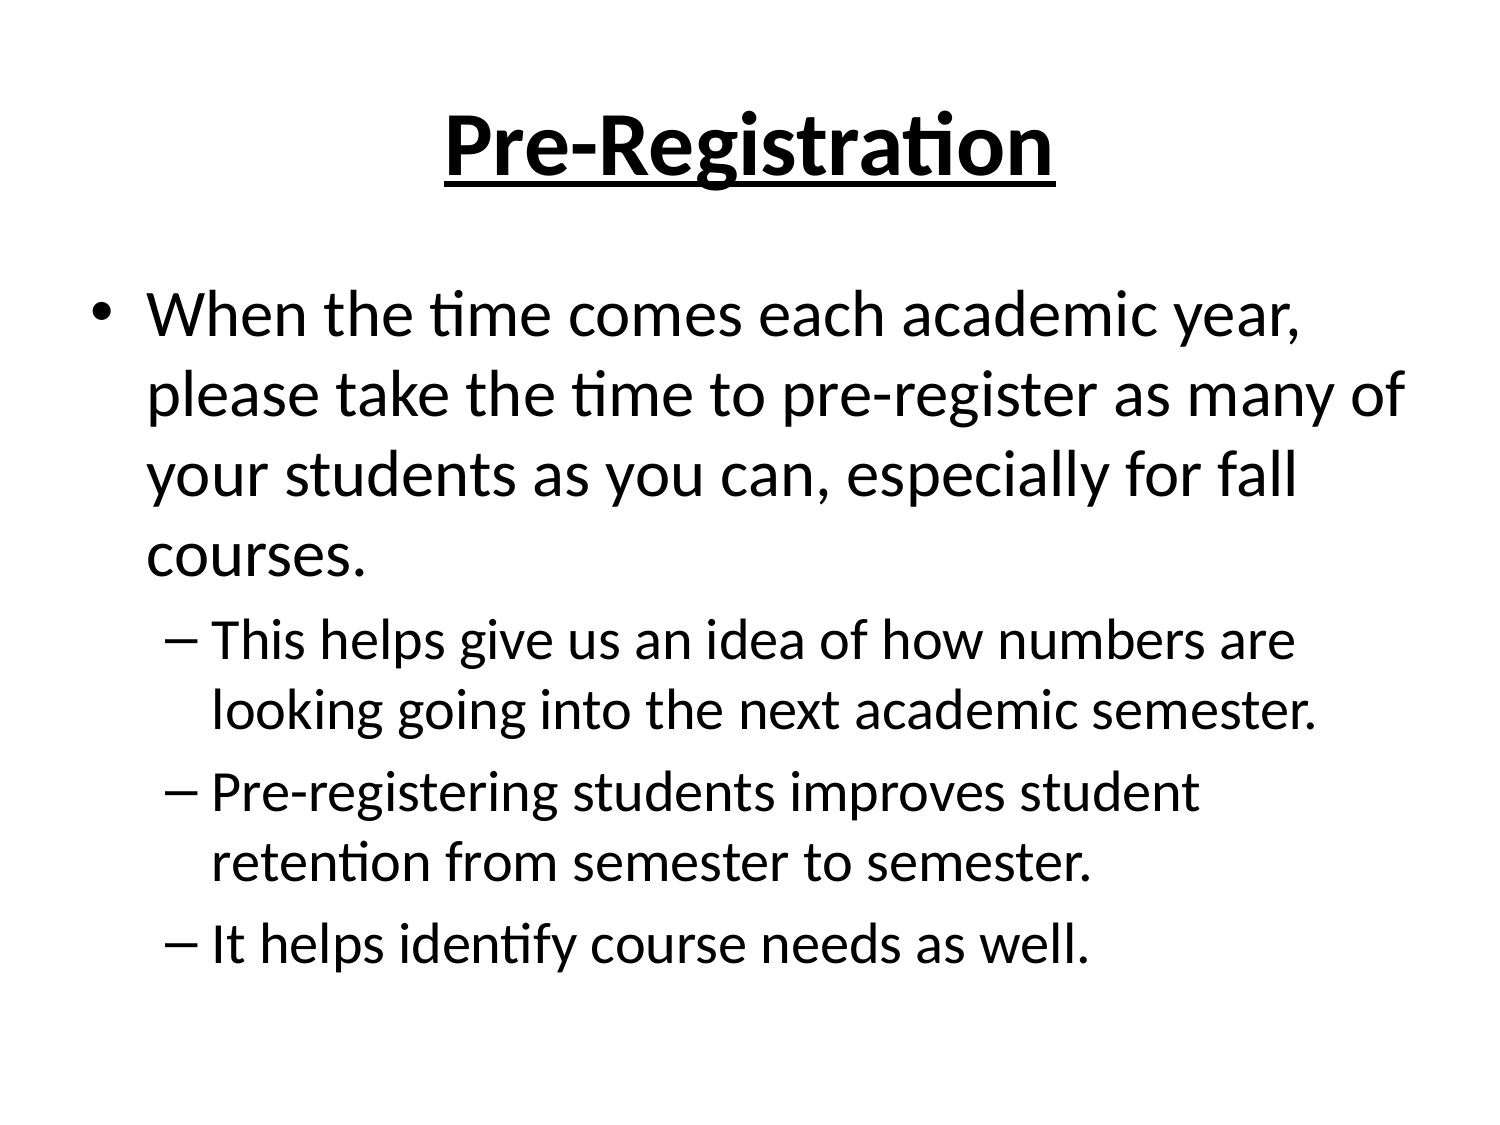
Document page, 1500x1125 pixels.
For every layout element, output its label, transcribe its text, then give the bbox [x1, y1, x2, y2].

list When the time comes each academic year, please take the time to pre-register as many of your students as you can, especially for fall courses. This helps give us an idea of how numbers are looking going into the next academic semester. Pre-registering students improves student retention from semester to semester. It helps identify course needs as well. [75, 262, 1425, 1005]
title Pre-Registration [75, 45, 1425, 233]
